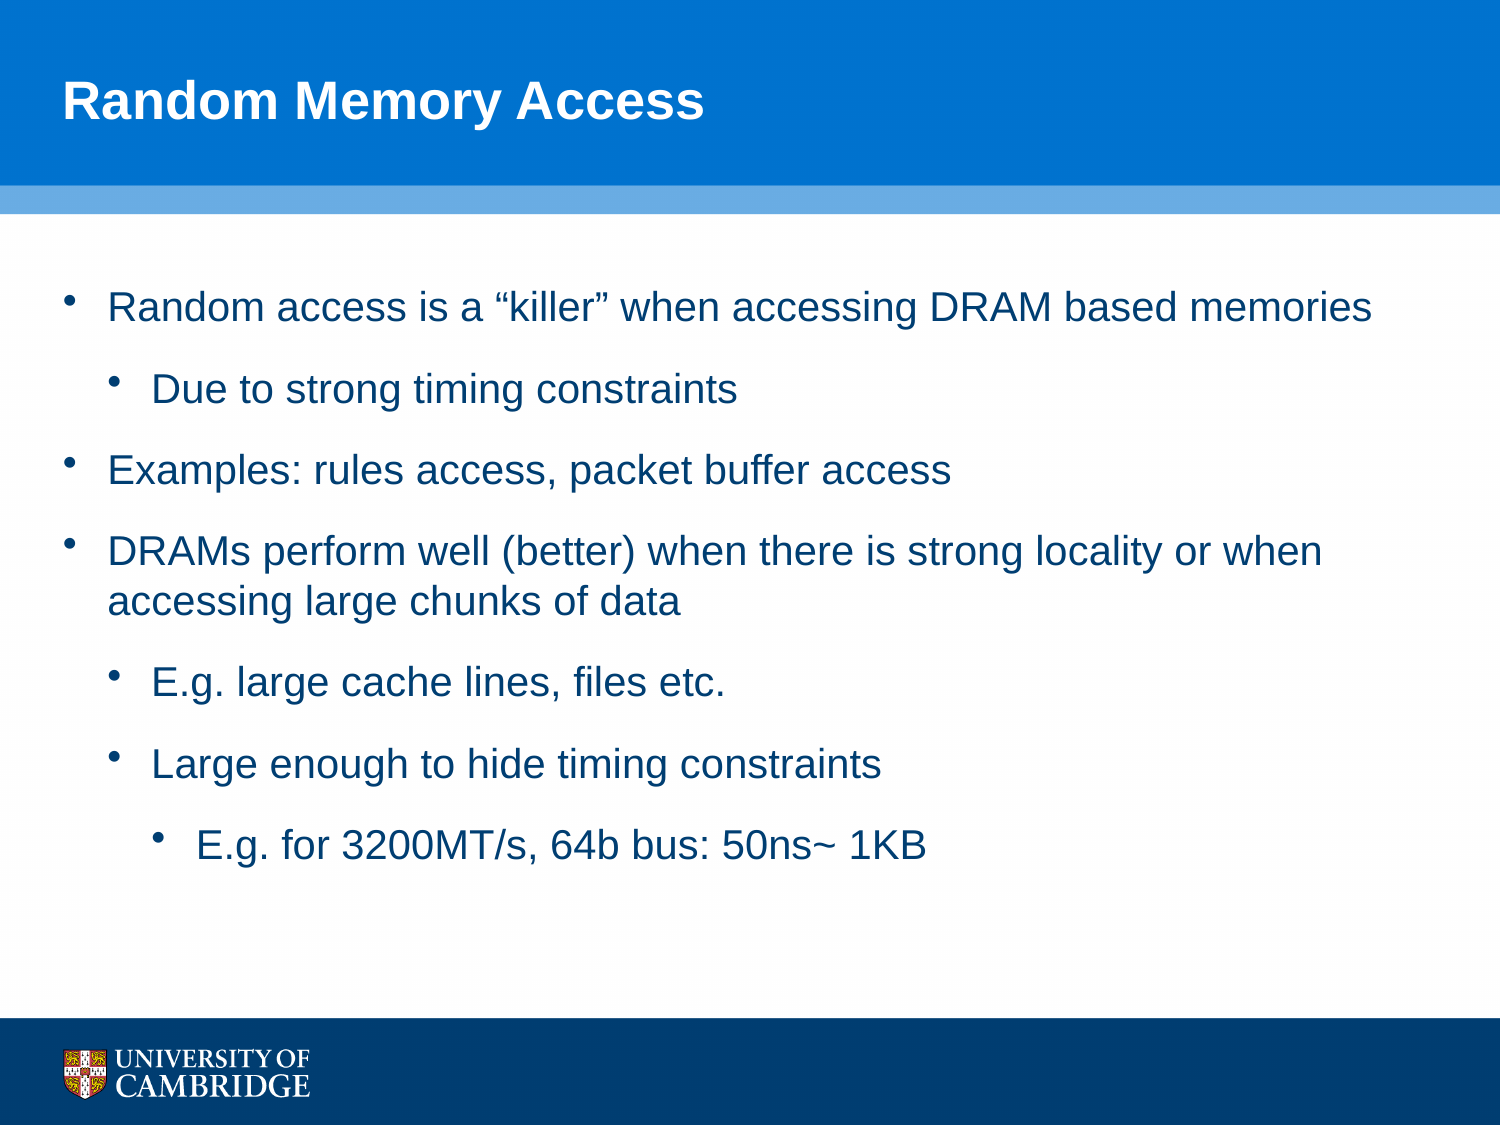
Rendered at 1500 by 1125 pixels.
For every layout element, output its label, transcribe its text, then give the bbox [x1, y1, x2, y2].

title Random Memory Access [63, 65, 1437, 135]
list Random access is a “killer” when accessing DRAM based memories Due to strong timing constraints Examples: rules access, packet buffer access DRAMs perform well (better) when there is strong locality or when accessing large chunks of data E.g. large cache lines, files etc. Large enough to hide timing constraints E.g. for 3200MT/s, 64b bus: 50ns~ 1KB [63, 280, 1437, 948]
picture [0, 0, 1500, 1125]
